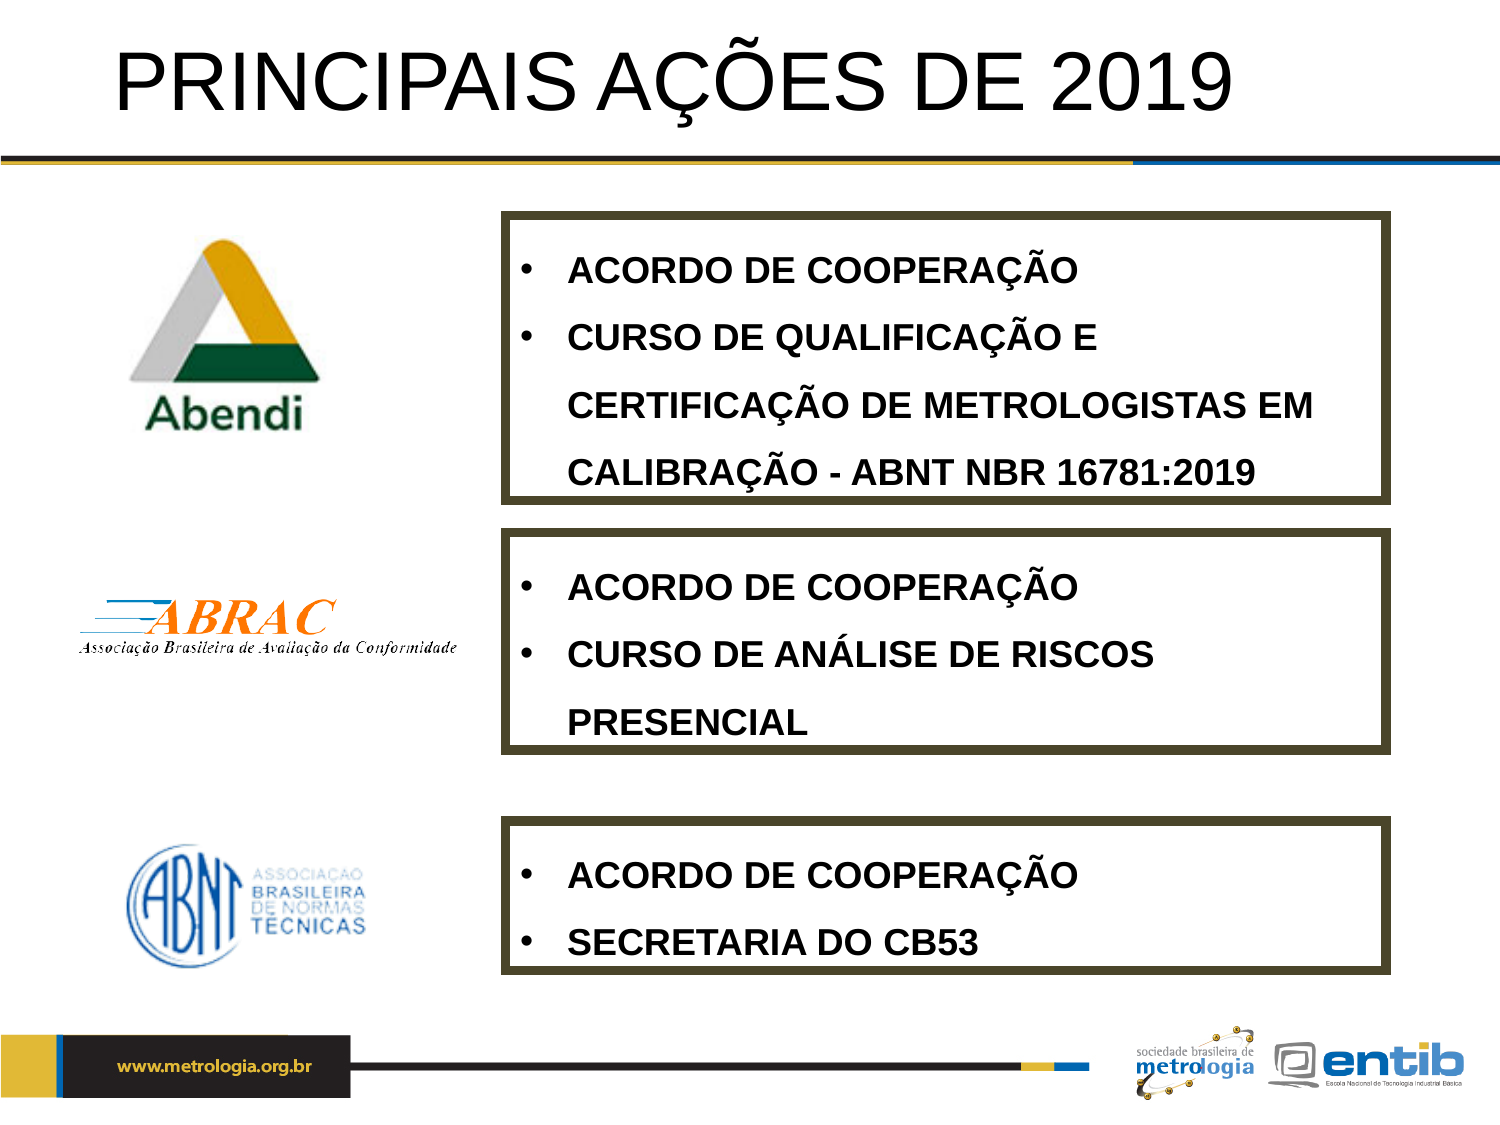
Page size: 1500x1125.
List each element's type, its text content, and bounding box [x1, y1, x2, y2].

text_box Acordo de Cooperação Curso de Análise de Riscos presencial [503, 531, 1388, 752]
text_box PRINCIPAIS AÇÕES DE 2019 [98, 20, 1393, 148]
text_box Acordo de Cooperação Curso de QUALIFICAÇÃO E CERTIFICAÇÃO DE METROLOGISTAS EM CALIBRAÇÃO - ABNT NBR 16781:2019 [503, 214, 1388, 503]
text_box Acordo de Cooperação Secretaria do CB53 [503, 819, 1388, 973]
picture [0, 0, 1500, 1125]
